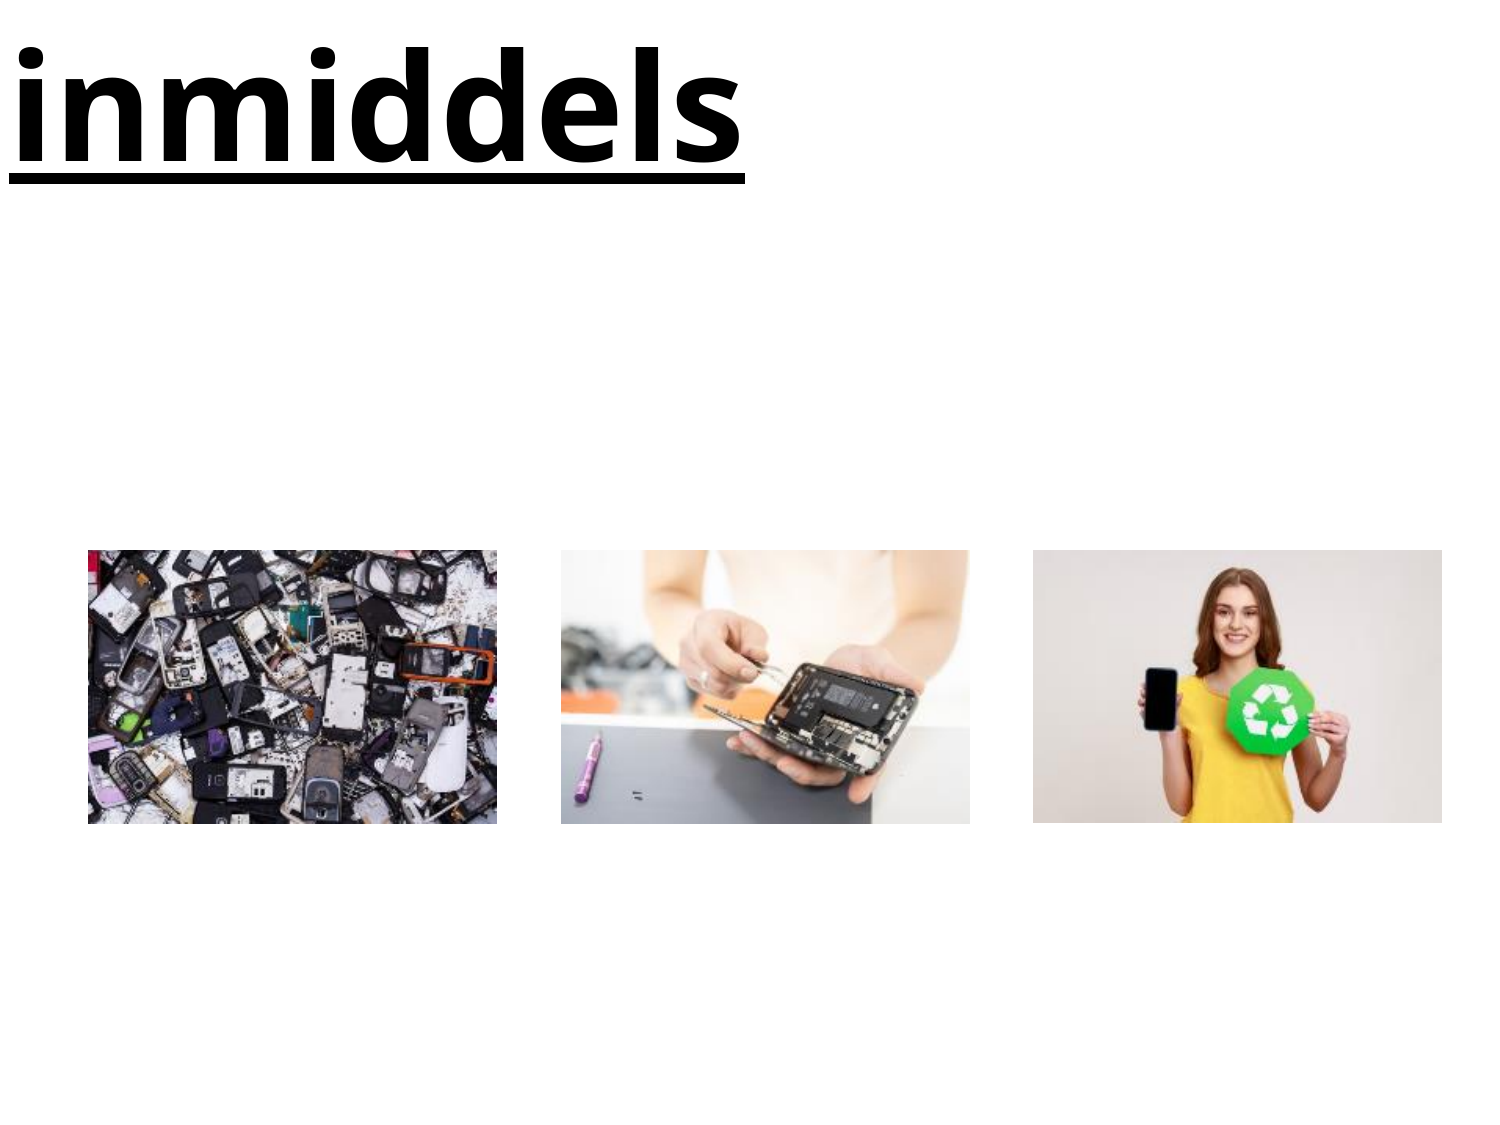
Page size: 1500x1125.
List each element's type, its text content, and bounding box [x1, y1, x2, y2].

text_box inmiddels [0, 4, 1500, 199]
picture [88, 550, 497, 824]
picture [560, 550, 970, 824]
picture [1033, 550, 1442, 823]
